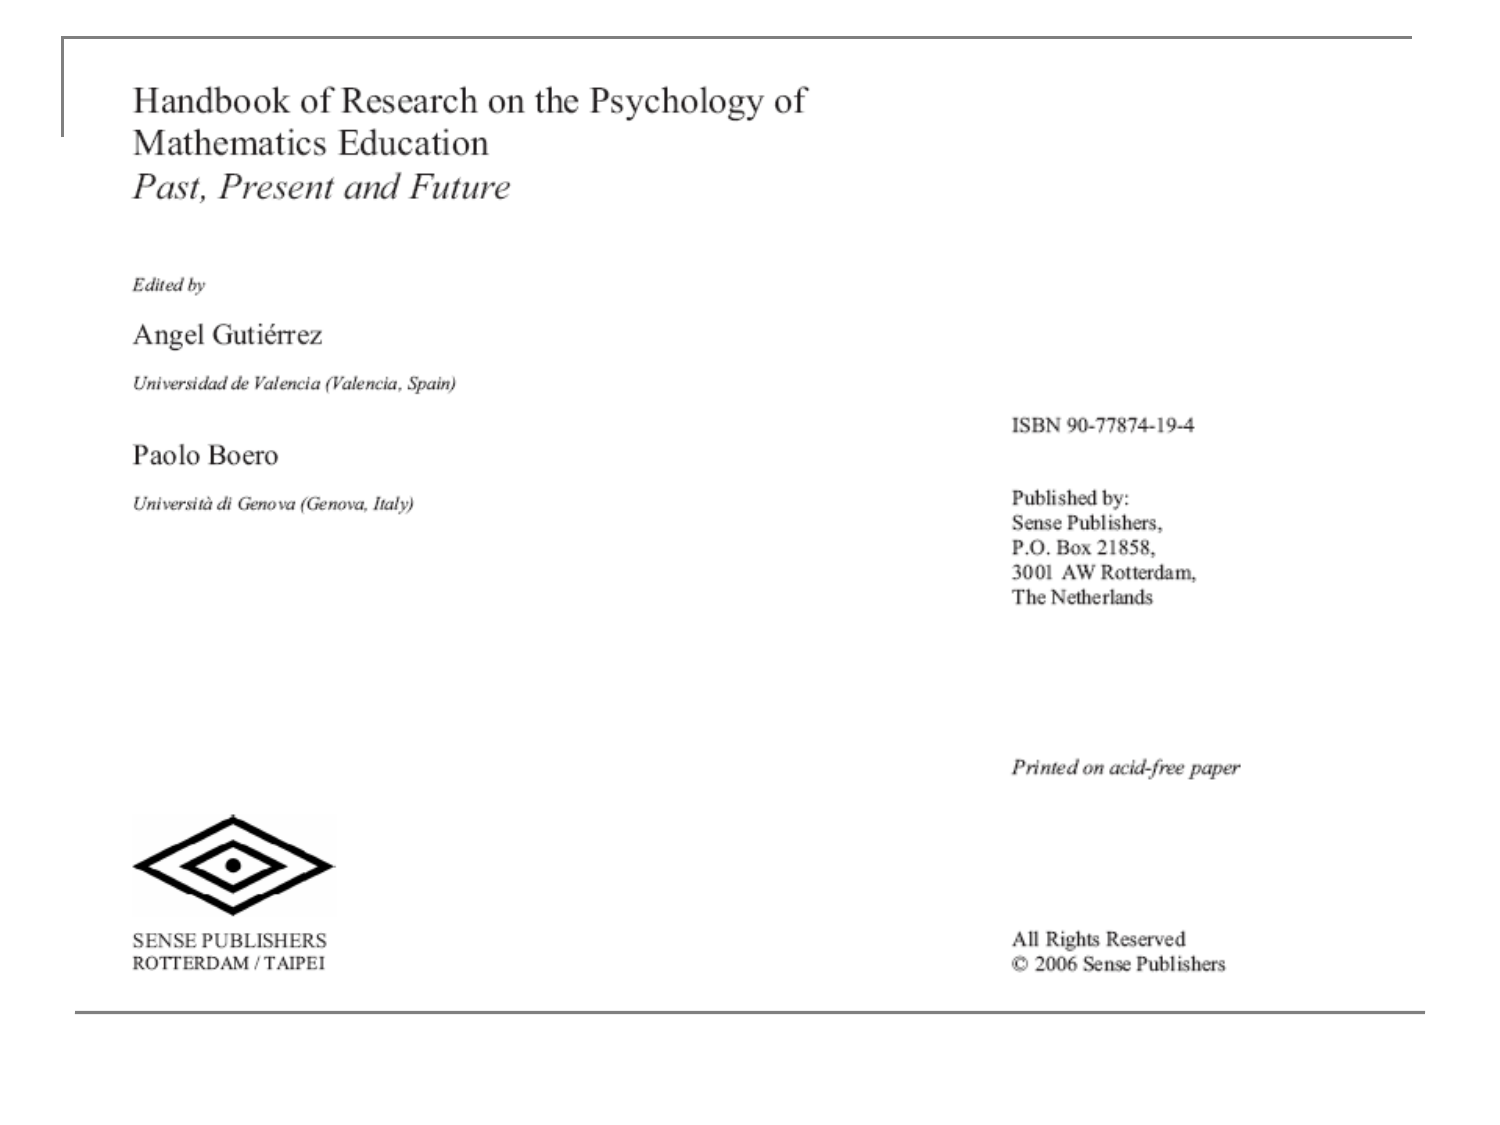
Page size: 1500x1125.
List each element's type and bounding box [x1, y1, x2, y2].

picture [100, 66, 821, 983]
picture [968, 373, 1500, 977]
